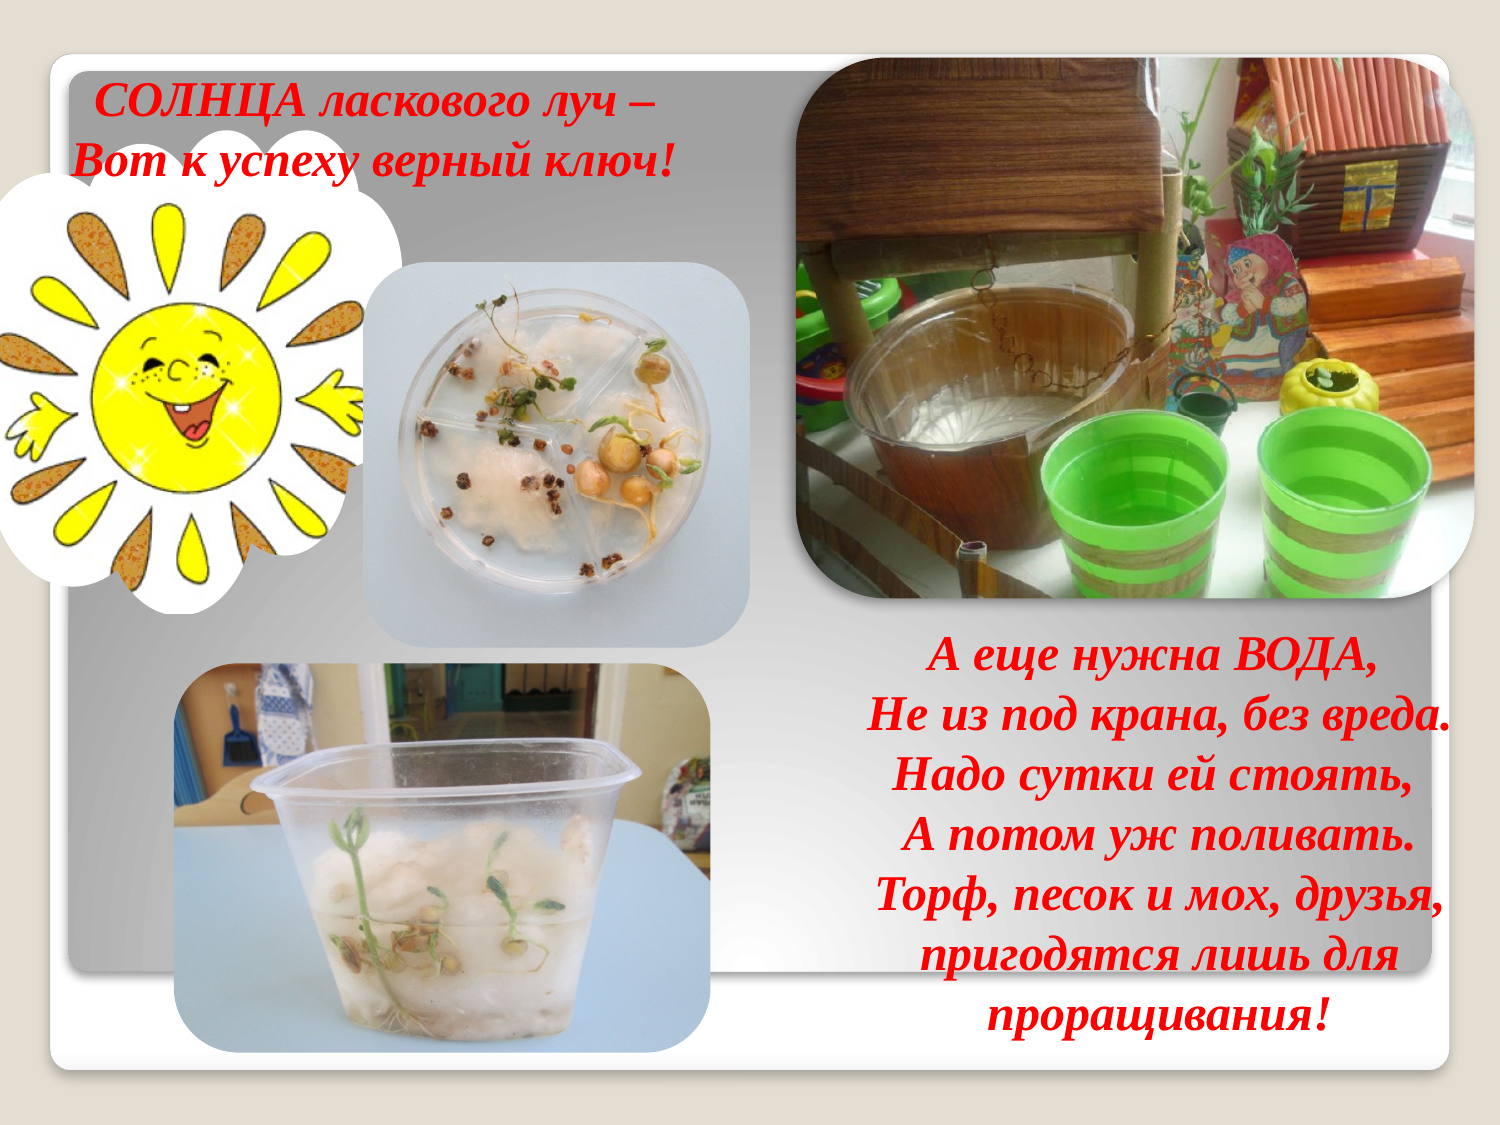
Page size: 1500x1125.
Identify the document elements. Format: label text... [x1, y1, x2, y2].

text_box СОЛНЦА ласкового луч – Вот к успеху верный ключ! [0, 59, 762, 194]
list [173, 663, 711, 1053]
text_box А еще нужна ВОДА, Не из под крана, без вреда. Надо сутки ей стоять, А потом уж поливать. Торф, песок и мох, друзья, пригодятся лишь для проращивания! [832, 613, 1489, 1049]
picture [795, 57, 1475, 599]
picture [0, 128, 751, 648]
